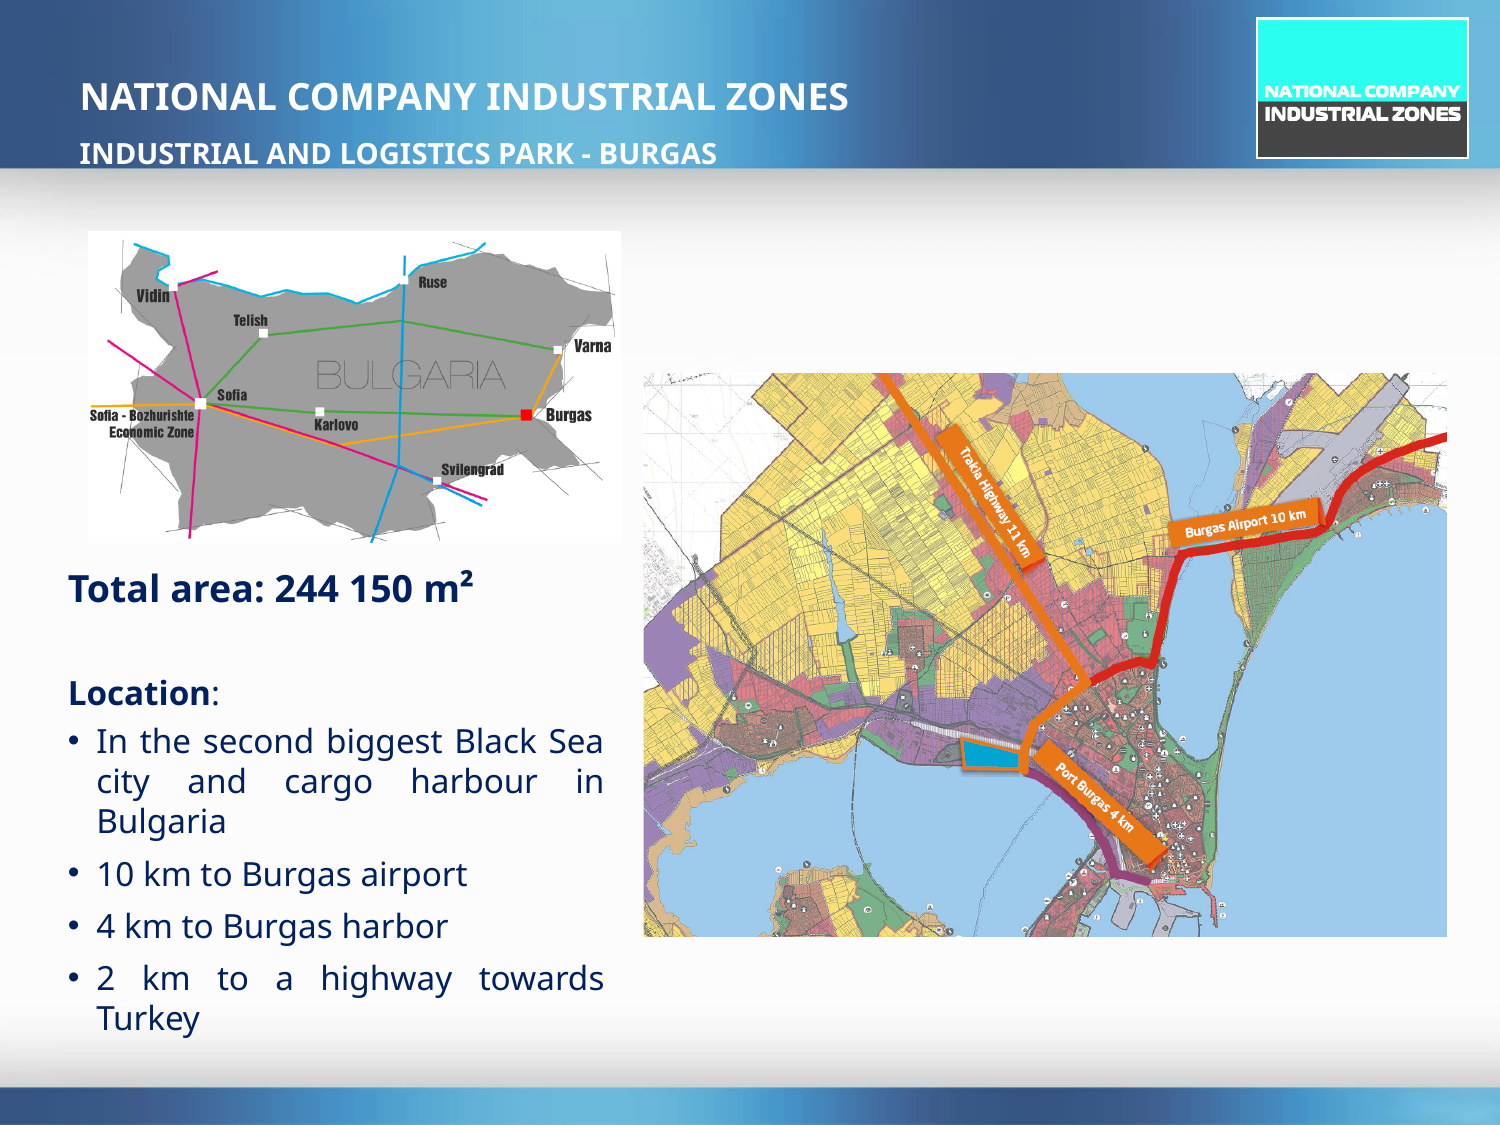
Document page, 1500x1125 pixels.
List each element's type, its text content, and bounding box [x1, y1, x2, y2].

slide_number 8 [1074, 1042, 1425, 1103]
text_box Total area: 244 150 m² Location: In the second biggest Black Sea city and cargo harbour in Bulgaria 10 km to Burgas airport 4 km to Burgas harbor 2 km to a highway towards Turkey [53, 558, 621, 1045]
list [643, 373, 1448, 937]
picture [0, 0, 1500, 1125]
text_box NATIONAL COMPANY INDUSTRIAL ZONES INDUSTRIAL AND LOGISTICS PARK - BURGAS [64, 42, 1010, 178]
